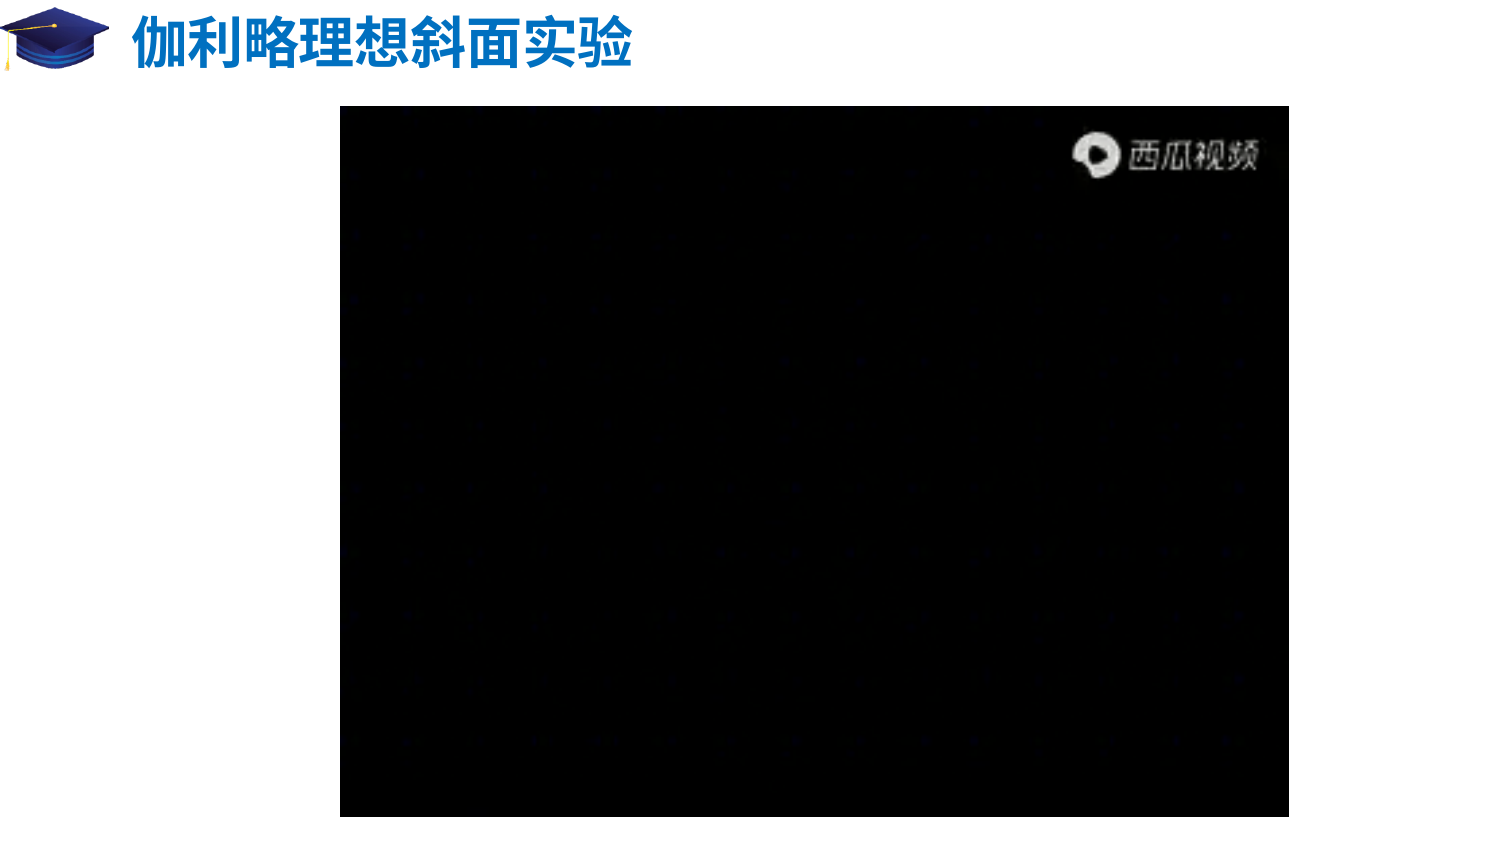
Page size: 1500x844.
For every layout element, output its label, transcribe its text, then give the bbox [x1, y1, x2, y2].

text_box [339, 105, 1290, 818]
title 伽利略理想斜面实验 [117, 0, 1442, 82]
picture [0, 7, 109, 71]
